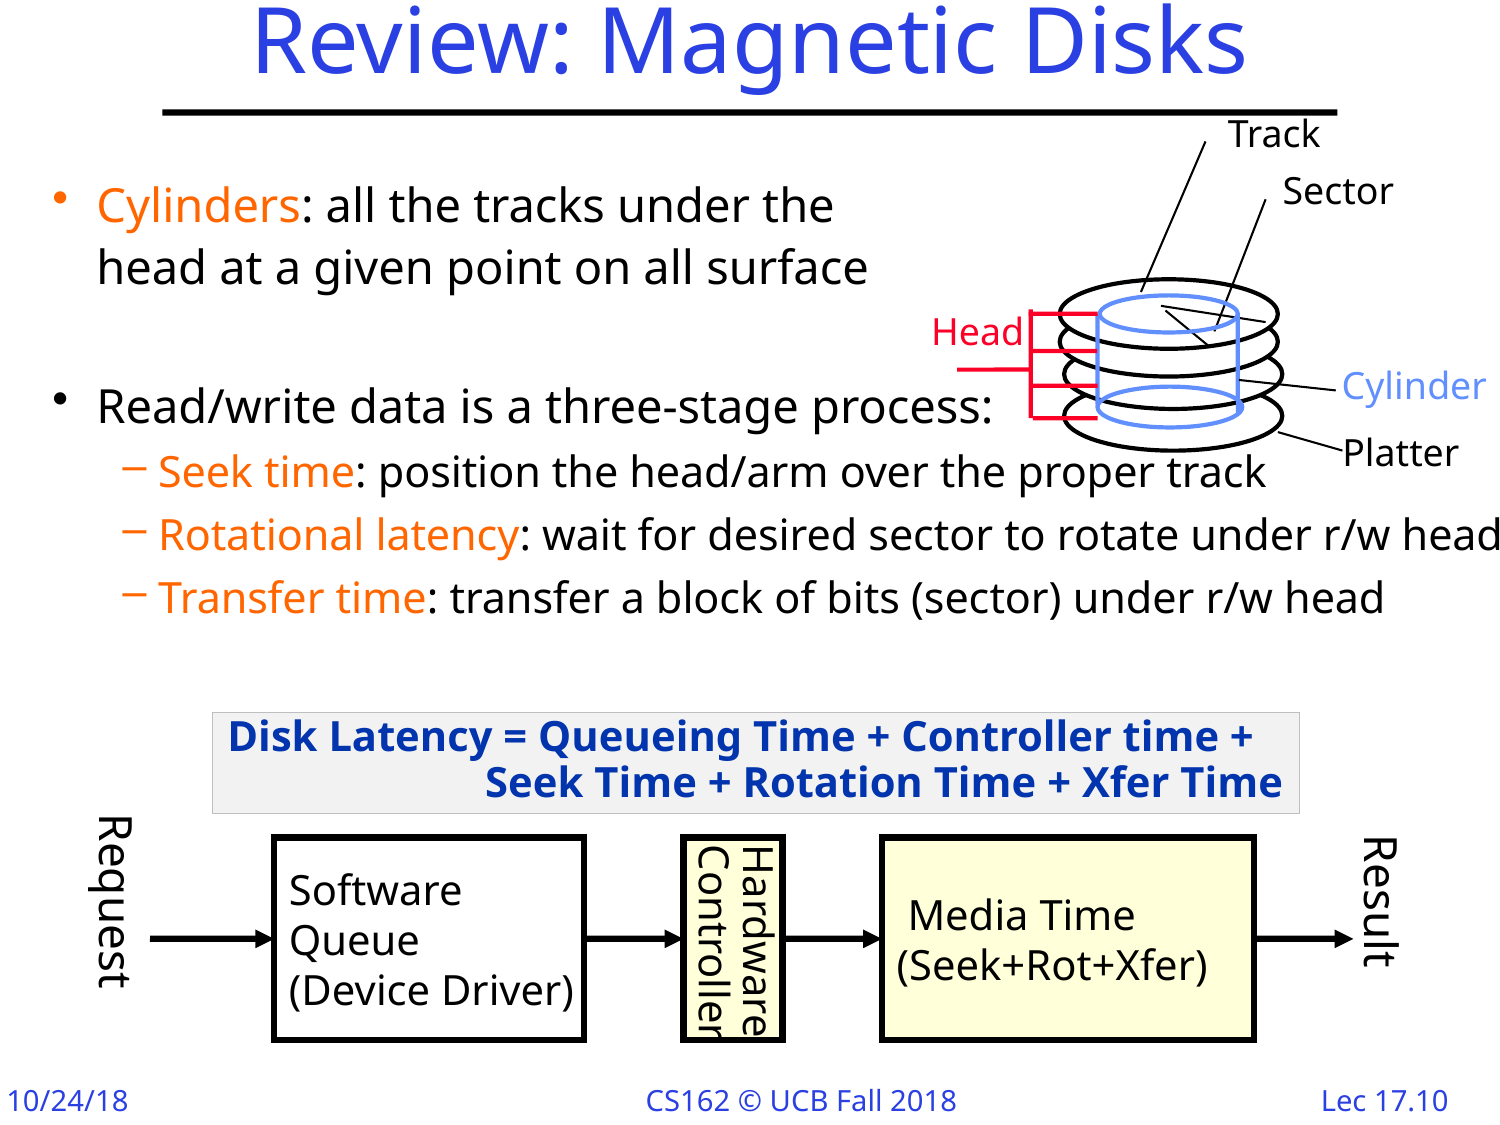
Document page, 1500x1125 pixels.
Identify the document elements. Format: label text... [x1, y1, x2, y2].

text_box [916, 112, 1500, 486]
list Cylinders: all the tracks under the head at a given point on all surface Read/write data is a three-stage process: Seek time: position the head/arm over the proper track Rotational latency: wait for desired sector to rotate under r/w head Transfer time: transfer a block of bits (sector) under r/w head [37, 162, 1500, 663]
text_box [81, 837, 1418, 1041]
title Review: Magnetic Disks [75, 0, 1425, 138]
text_box Disk Latency = Queueing Time + Controller time + Seek Time + Rotation Time + Xfer Time [212, 712, 1300, 814]
